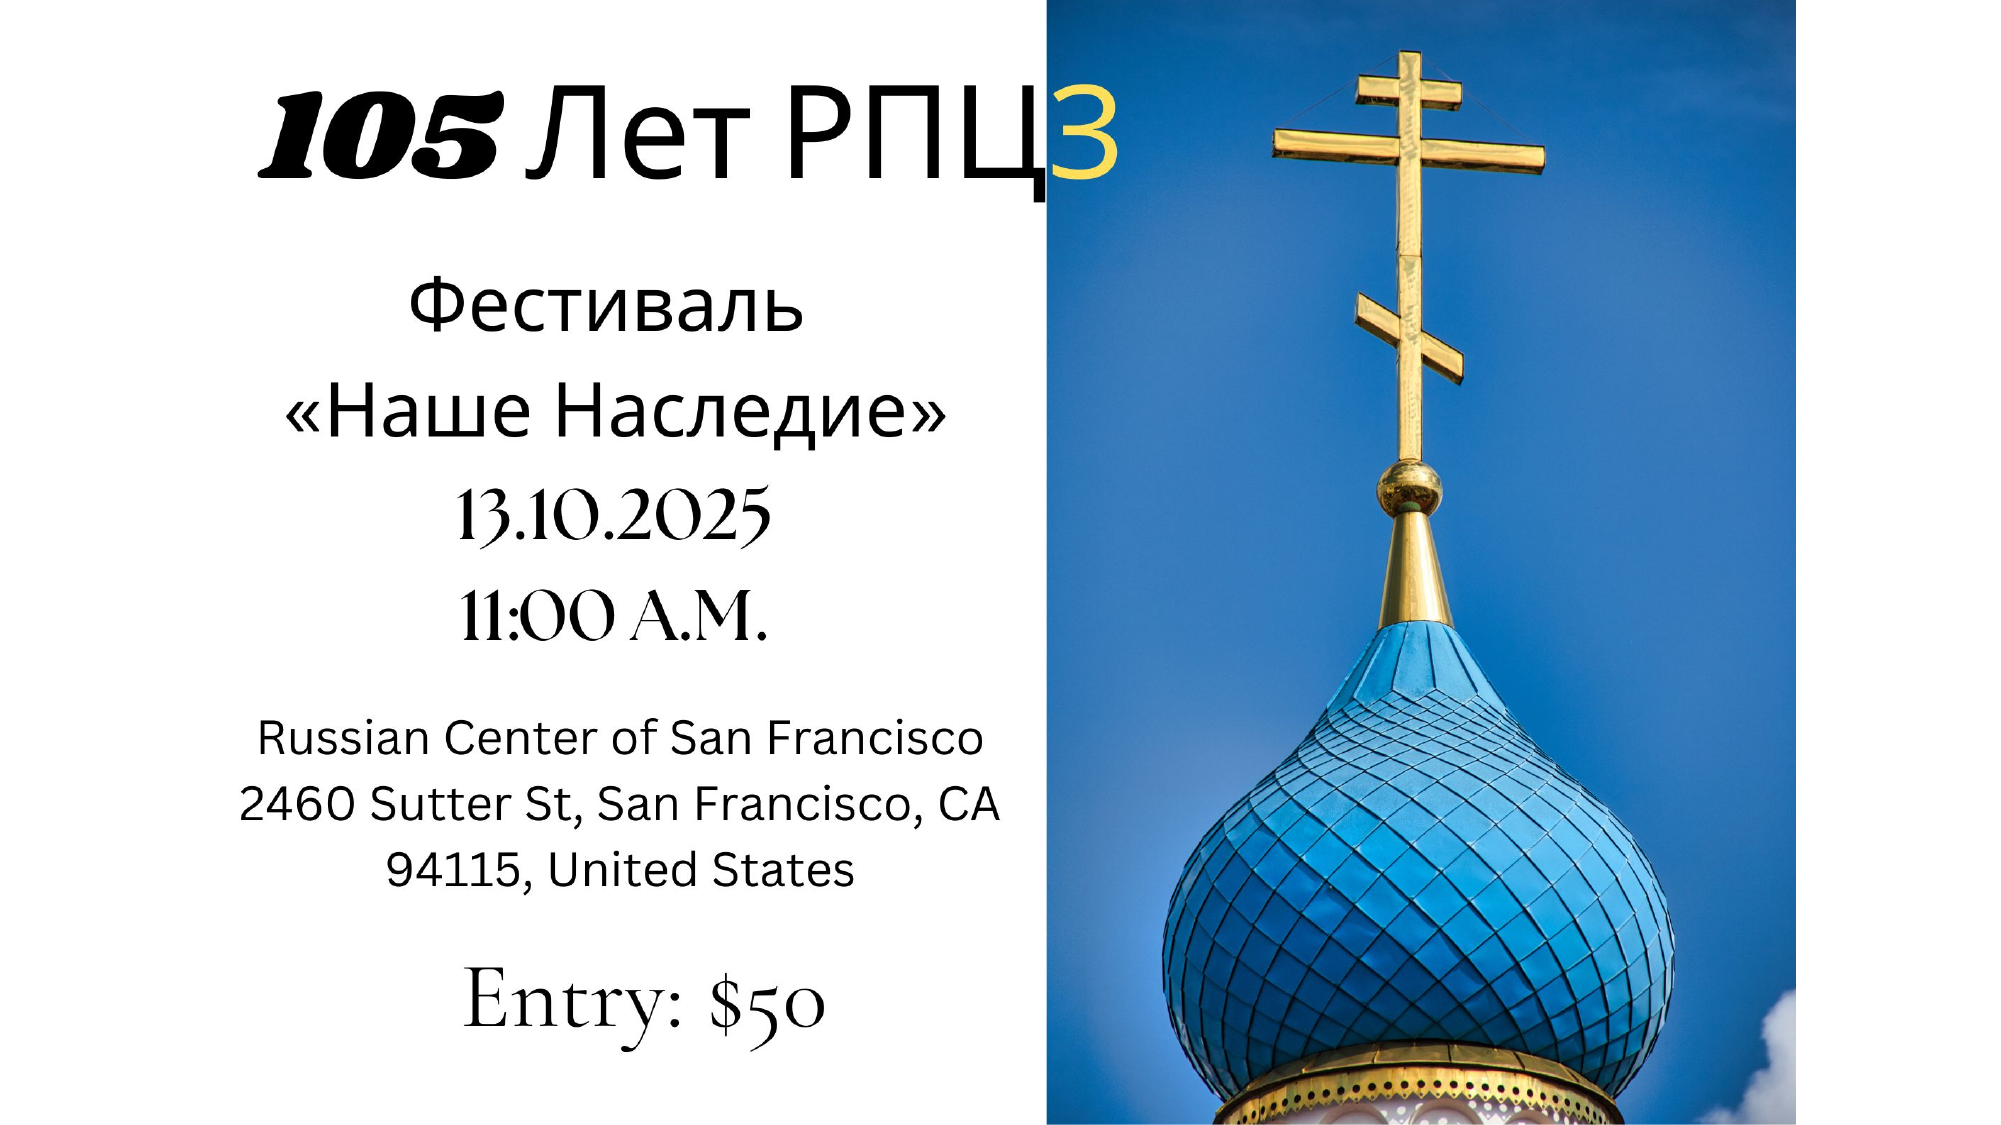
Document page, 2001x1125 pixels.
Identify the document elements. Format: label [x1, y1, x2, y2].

picture [204, 0, 1796, 1125]
